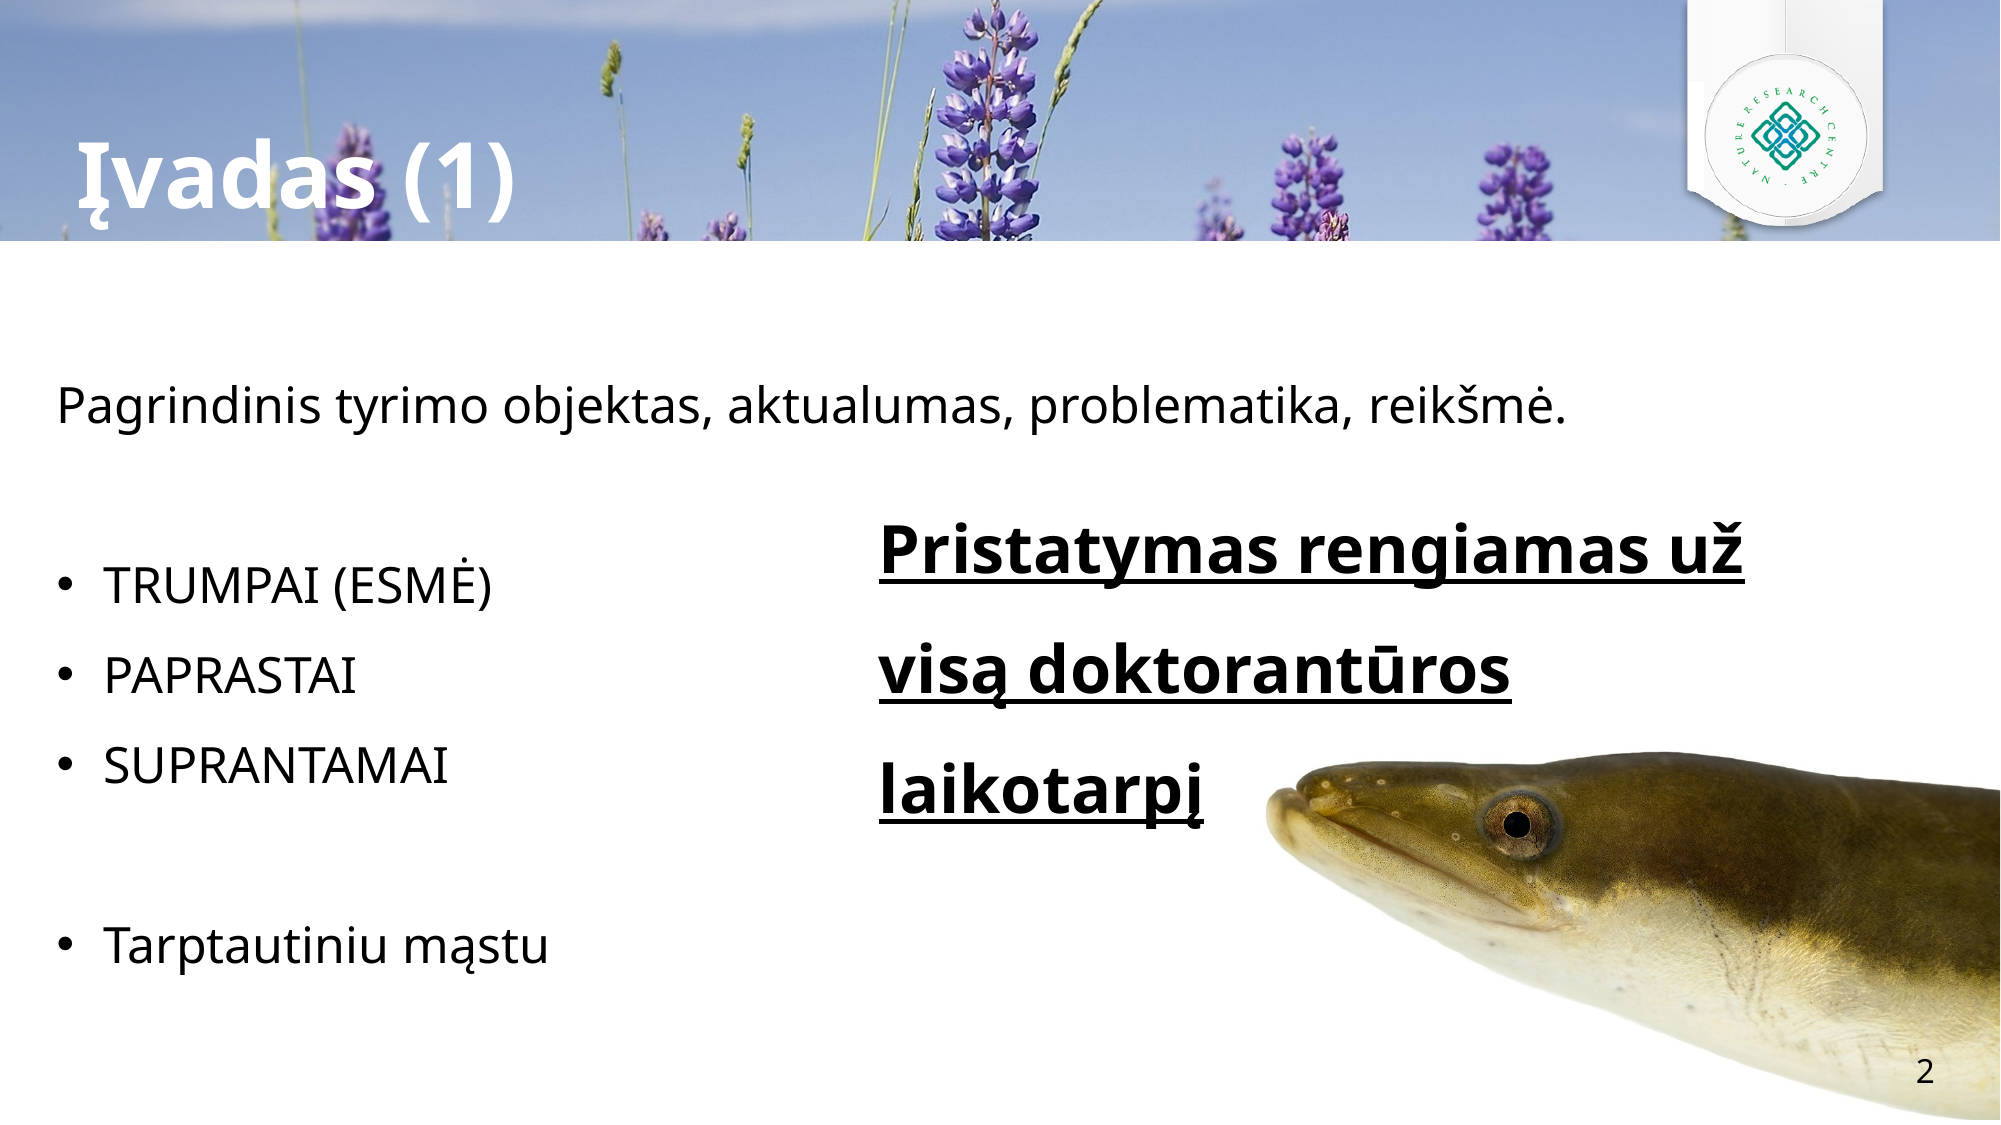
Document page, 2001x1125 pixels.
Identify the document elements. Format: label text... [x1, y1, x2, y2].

text_box Pristatymas rengiamas už visą doktorantūros laikotarpį [864, 459, 1868, 835]
text_box Įvadas (1) [61, 110, 1787, 240]
text_box Pagrindinis tyrimo objektas, aktualumas, problematika, reikšmė. TRUMPAI (ESMĖ) PAPRASTAI SUPRANTAMAI Tarptautiniu mąstu [41, 335, 1900, 1026]
picture [1254, 537, 2001, 1125]
picture [0, 0, 2000, 241]
